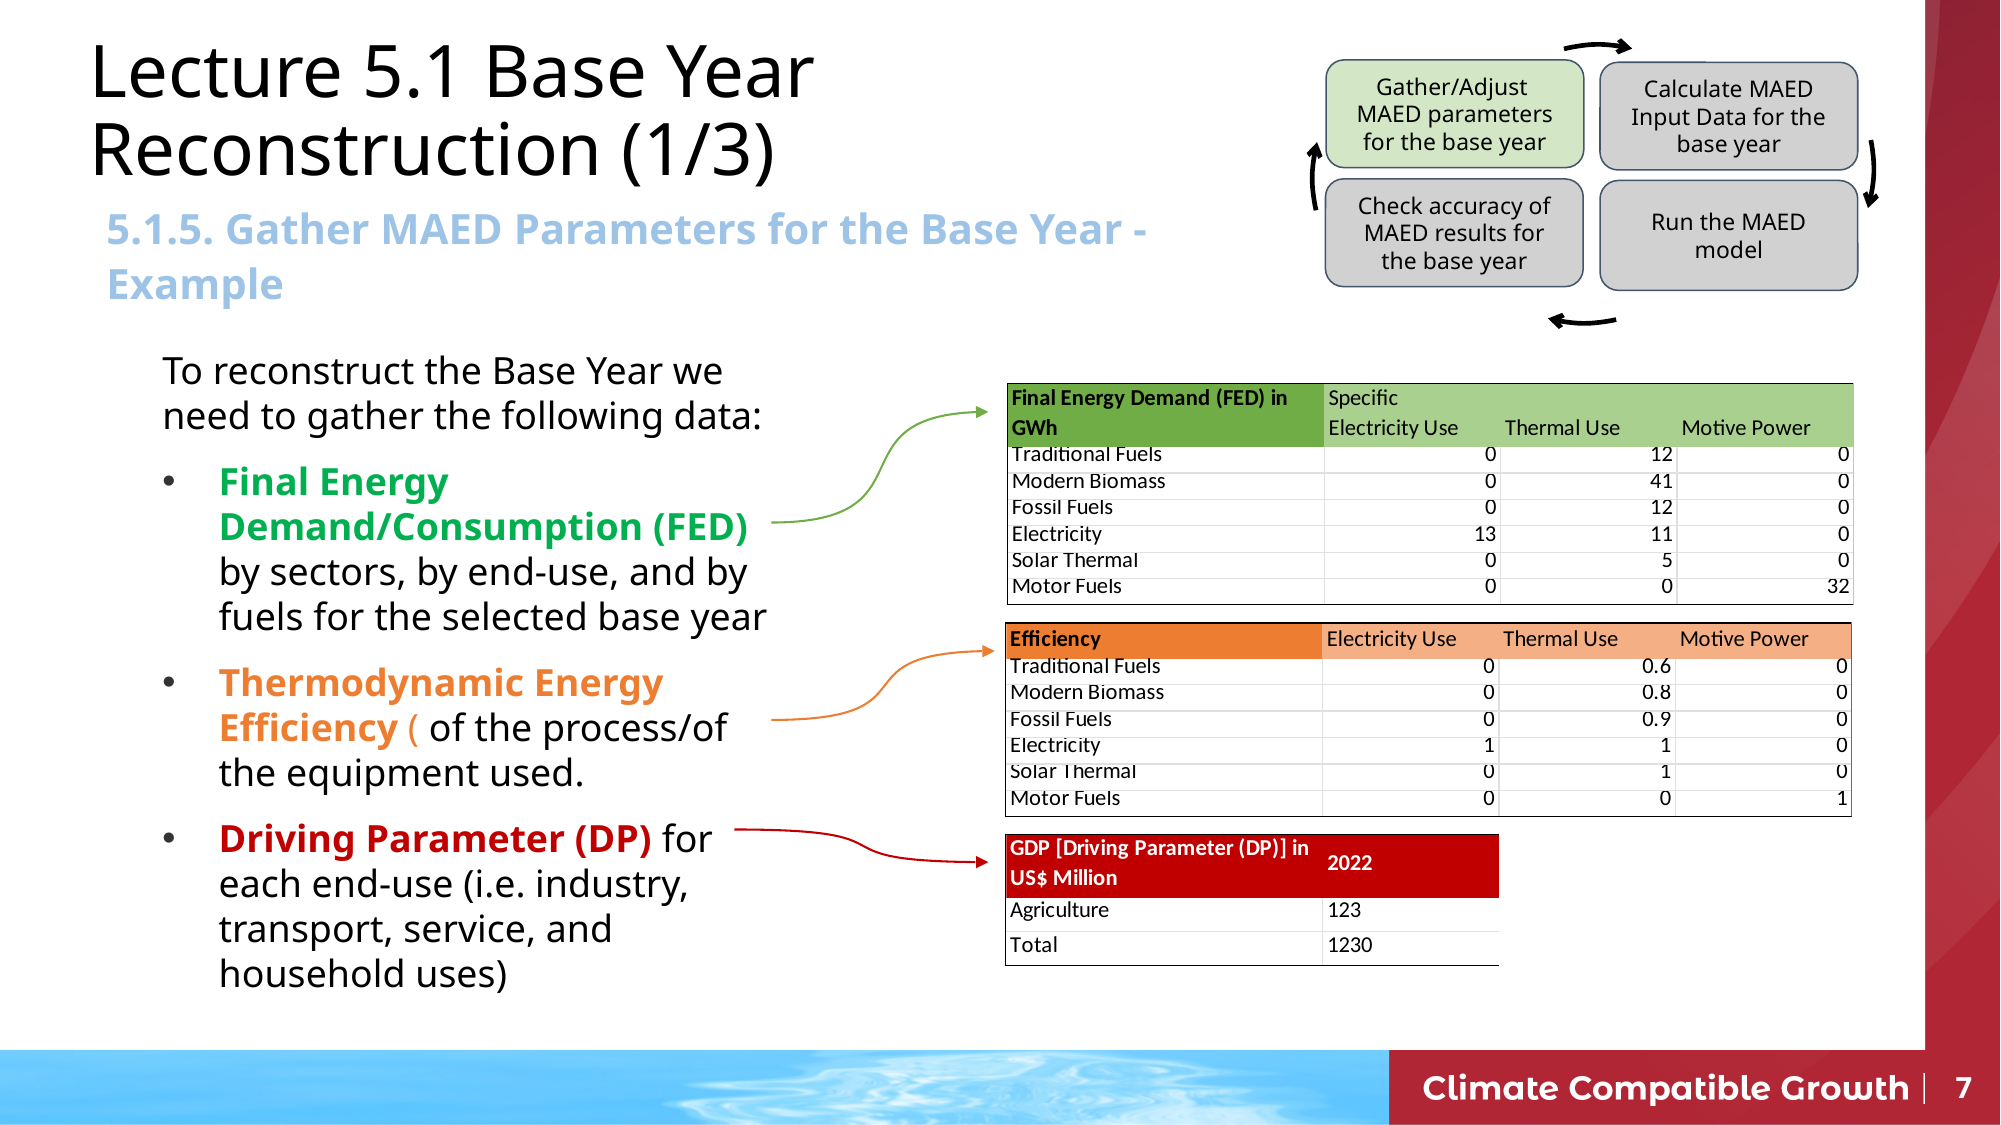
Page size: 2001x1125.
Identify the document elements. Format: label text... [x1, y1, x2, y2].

text_box [1563, 38, 1633, 54]
text_box [1307, 142, 1322, 211]
text_box Lecture 5.1 Base Year Reconstruction (1/3) [74, 27, 1330, 199]
text_box Check accuracy of MAED results for the base year [1325, 178, 1584, 287]
text_box Run the MAED model [1600, 180, 1858, 291]
text_box Gather/Adjust MAED parameters for the base year [1326, 59, 1584, 168]
text_box [1864, 139, 1879, 209]
text_box Calculate MAED Input Data for the base year [1599, 62, 1858, 170]
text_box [771, 411, 989, 523]
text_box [771, 650, 995, 720]
picture [0, 0, 2000, 1125]
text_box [734, 829, 989, 863]
text_box [1548, 314, 1617, 329]
text_box 7 [1931, 1058, 1997, 1119]
text_box 5.1.5. Gather MAED Parameters for the Base Year - Example [91, 189, 1270, 315]
